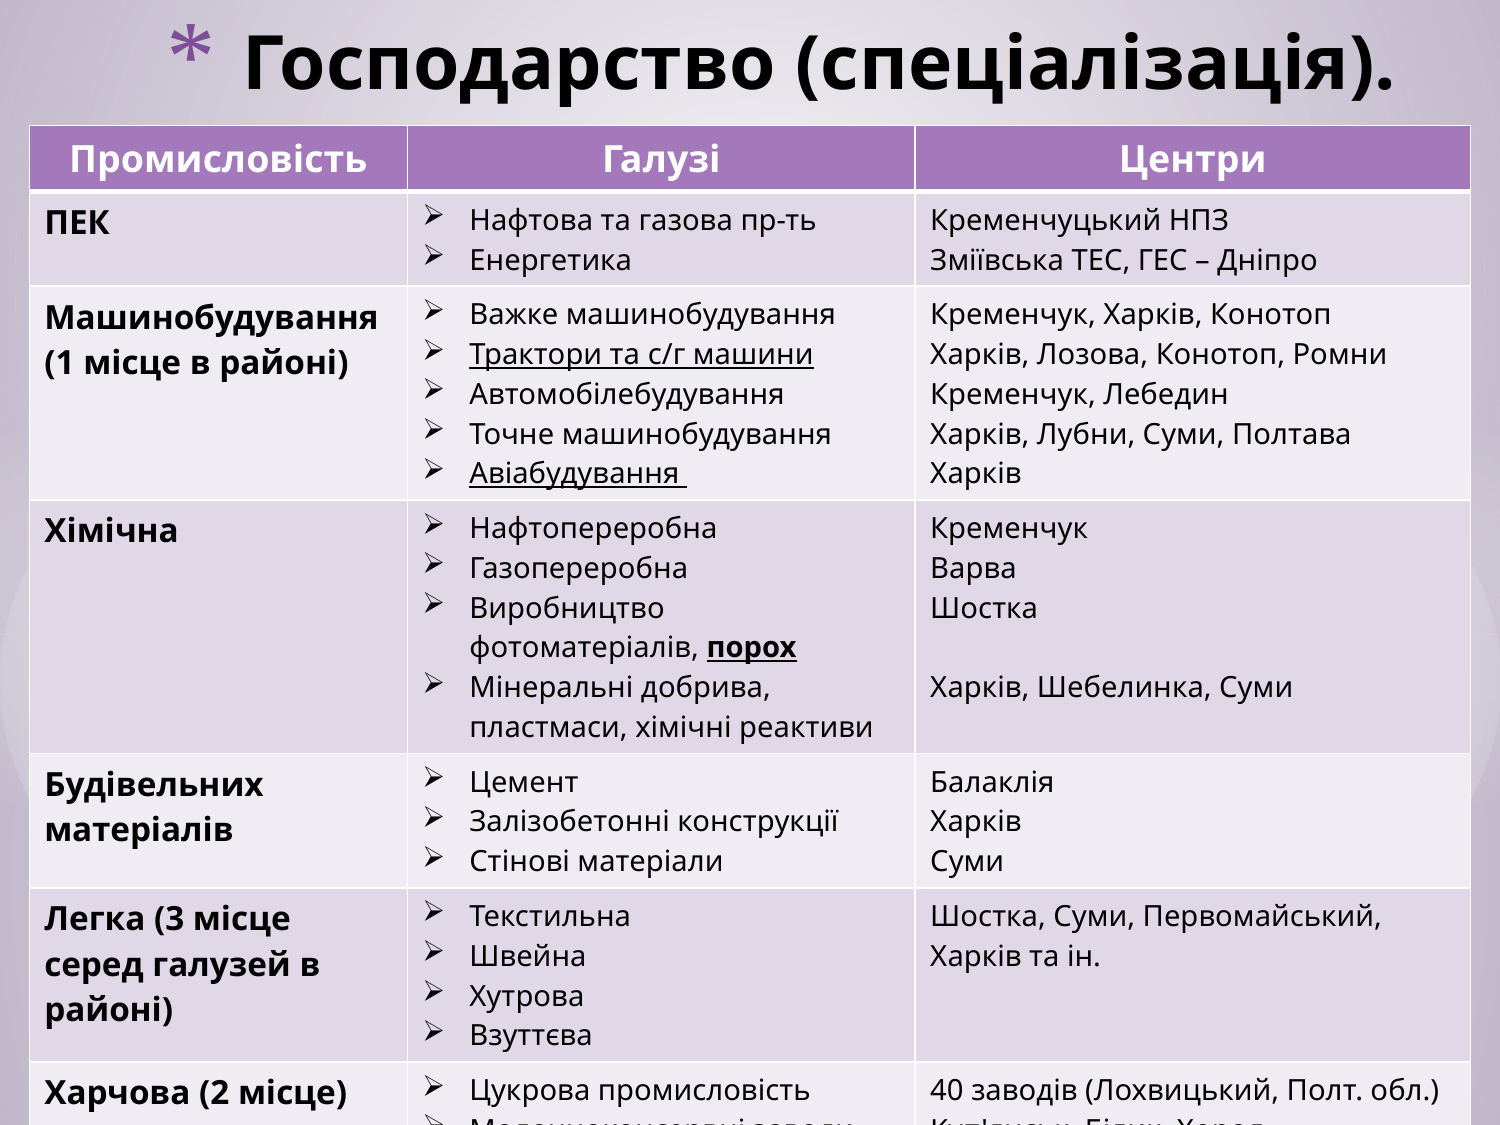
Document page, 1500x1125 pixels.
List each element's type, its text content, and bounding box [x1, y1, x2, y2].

table_cell Нафтова та газова пр-ть Енергетика [408, 194, 914, 285]
table_cell Кременчук, Харків, Конотоп Харків, Лозова, Конотоп, Ромни Кременчук, Лебедин Харків, Лубни, Суми, Полтава Харків [916, 287, 1470, 499]
table_cell Кременчуцький НПЗ Зміївська ТЕС, ГЕС – Дніпро [916, 194, 1470, 285]
table_header Промисловість [30, 126, 407, 189]
table_cell Харчова (2 місце) [30, 1063, 407, 1125]
table_cell Машинобудування (1 місце в районі) [30, 287, 407, 499]
table_cell Легка (3 місце серед галузей в районі) [30, 889, 407, 1061]
table_cell Шостка, Суми, Первомайський, Харків та ін. [916, 889, 1470, 1061]
table_cell Важке машинобудування Трактори та с/г машини Автомобілебудування Точне машинобудування Авіабудування [408, 287, 914, 499]
table_cell ПЕК [30, 194, 407, 285]
table_cell Кременчук Варва Шостка Харків, Шебелинка, Суми [916, 501, 1470, 753]
table_cell Цемент Залізобетонні конструкції Стінові матеріали [408, 754, 914, 887]
table_cell Хімічна [30, 501, 407, 753]
title Господарство (спеціалізація). [53, 7, 1483, 126]
table_cell Текстильна Швейна Хутрова Взуттєва [408, 889, 914, 1061]
table_cell Балаклія Харків Суми [916, 754, 1470, 887]
table_cell Цукрова промисловість Молочноконсервні заводи [408, 1063, 914, 1125]
table_cell Нафтопереробна Газопереробна Виробництво фотоматеріалів, порох Мінеральні добрива, пластмаси, хімічні реактиви [408, 501, 914, 753]
table_cell Будівельних матеріалів [30, 754, 407, 887]
table_header Галузі [408, 126, 914, 189]
table_cell 40 заводів (Лохвицький, Полт. обл.) Куп'янськ, Білик, Хорол [916, 1063, 1470, 1125]
table_header Центри [916, 126, 1470, 189]
